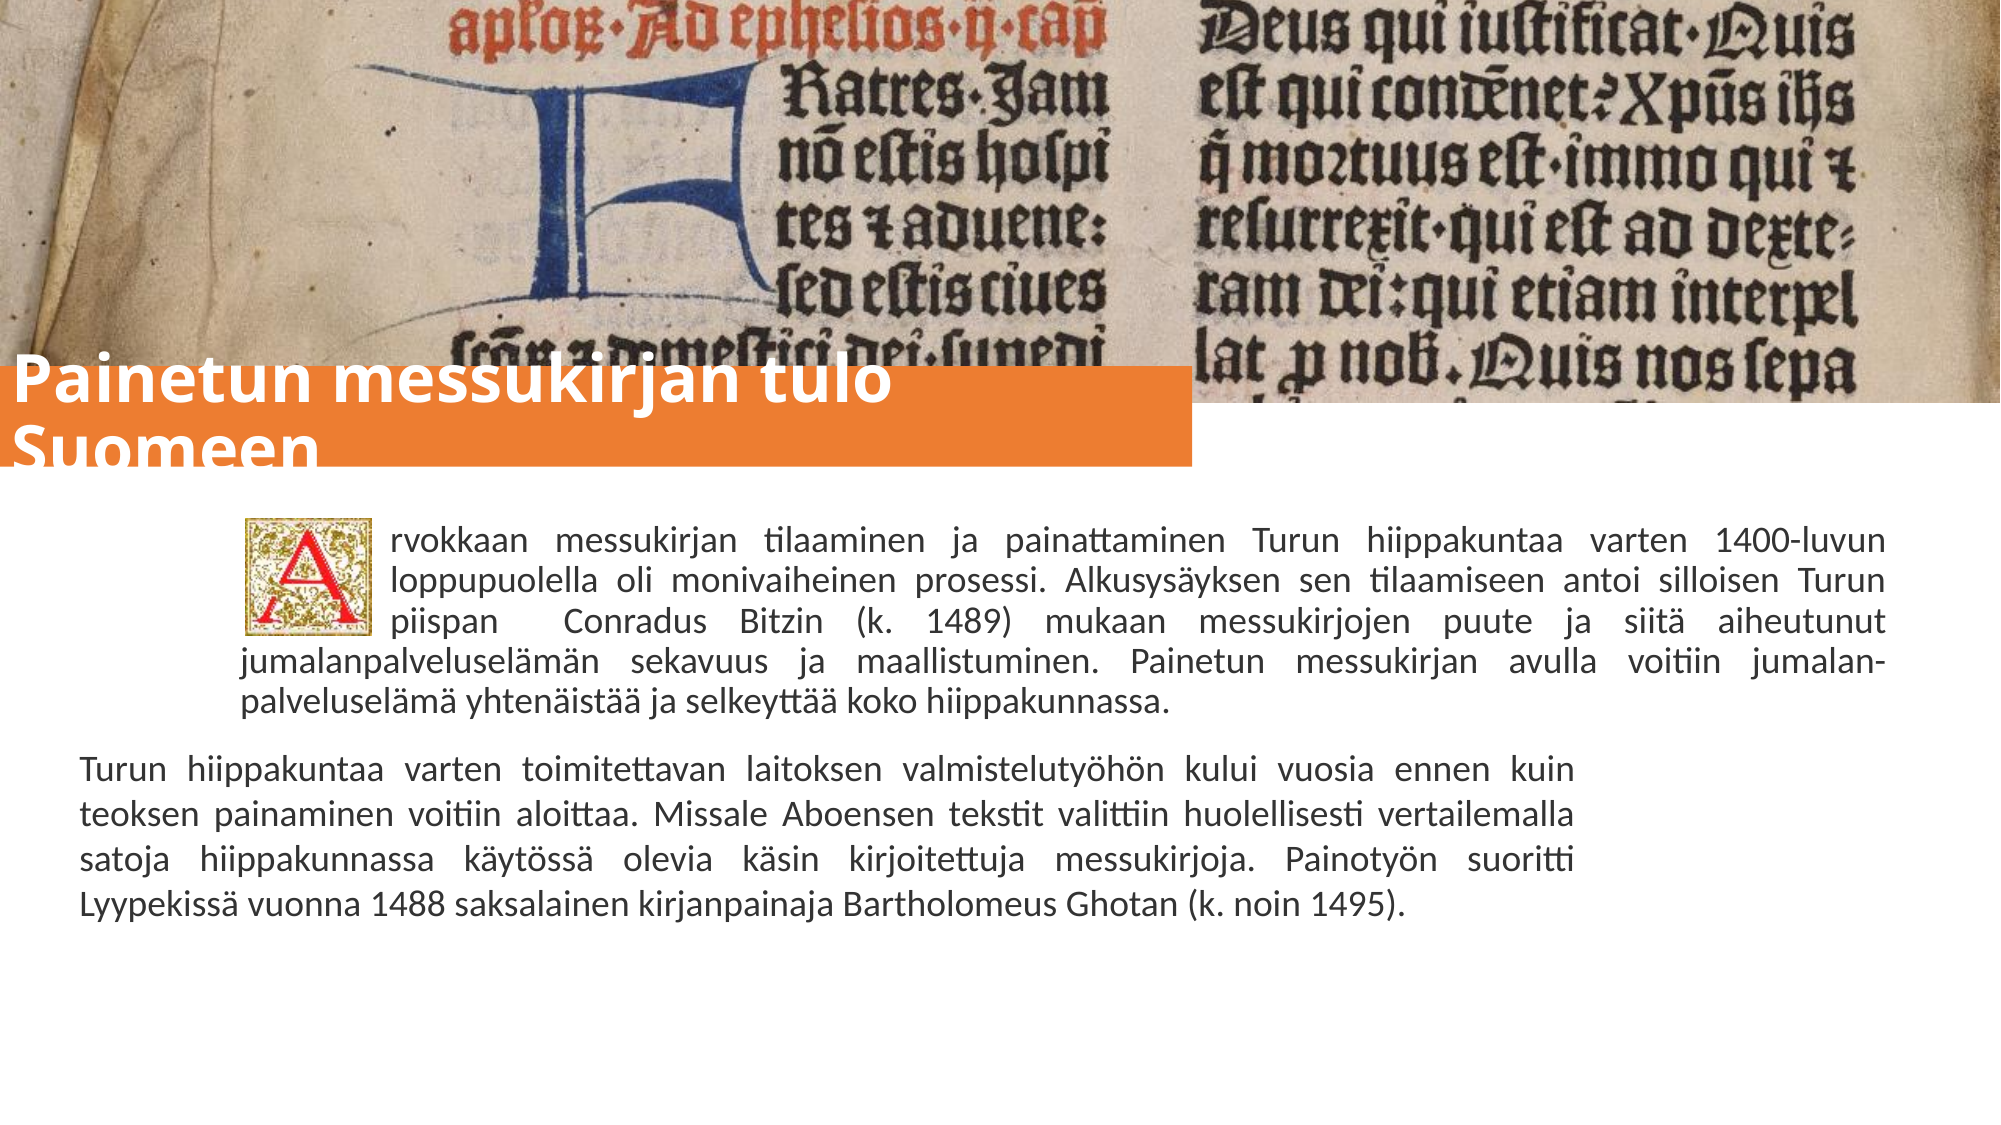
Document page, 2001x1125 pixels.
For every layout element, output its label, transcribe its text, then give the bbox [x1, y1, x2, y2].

list rvokkaan messukirjan tilaaminen ja painattaminen Turun hiippakuntaa varten 1400-luvun loppupuolella oli monivaiheinen prosessi. Alkusysäyksen sen tilaamiseen antoi silloisen Turun piispan Conradus Bitzin (k. 1489) mukaan messukirjojen puute ja siitä aiheutunut jumalanpalveluselämän sekavuus ja maallistuminen. Painetun messukirjan avulla voitiin jumalan-palveluselämä yhtenäistää ja selkeyttää koko hiippakunnassa. [225, 512, 1903, 742]
title Painetun messukirjan tulo Suomeen [0, 403, 1193, 467]
picture [245, 518, 372, 636]
text_box Turun hiippakuntaa varten toimitettavan laitoksen valmistelutyöhön kului vuosia ennen kuin teoksen painaminen voitiin aloittaa. Missale Aboensen tekstit valittiin huolellisesti vertailemalla satoja hiippakunnassa käytössä olevia käsin kirjoitettuja messukirjoja. Painotyön suoritti Lyypekissä vuonna 1488 saksalainen kirjanpainaja Bartholomeus Ghotan (k. noin 1495). [64, 736, 1592, 931]
picture [0, 0, 2000, 403]
